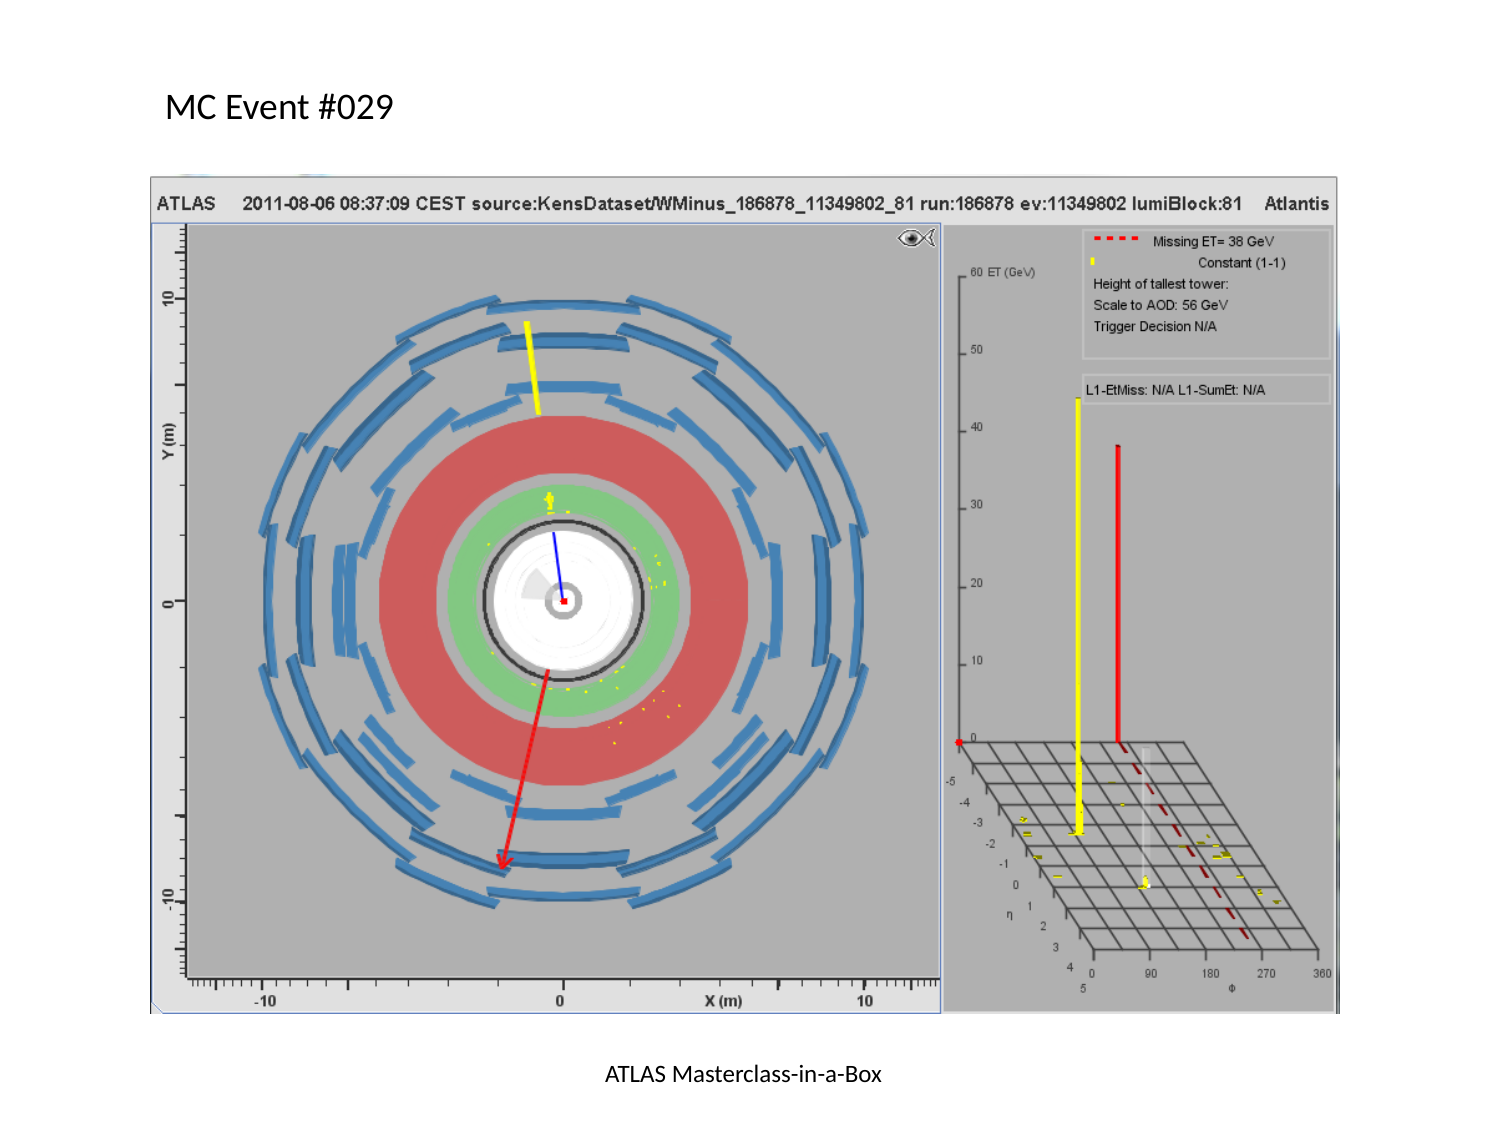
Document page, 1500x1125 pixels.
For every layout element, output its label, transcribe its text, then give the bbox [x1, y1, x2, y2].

text_box MC Event #029 [149, 74, 463, 135]
picture [149, 174, 1340, 1014]
